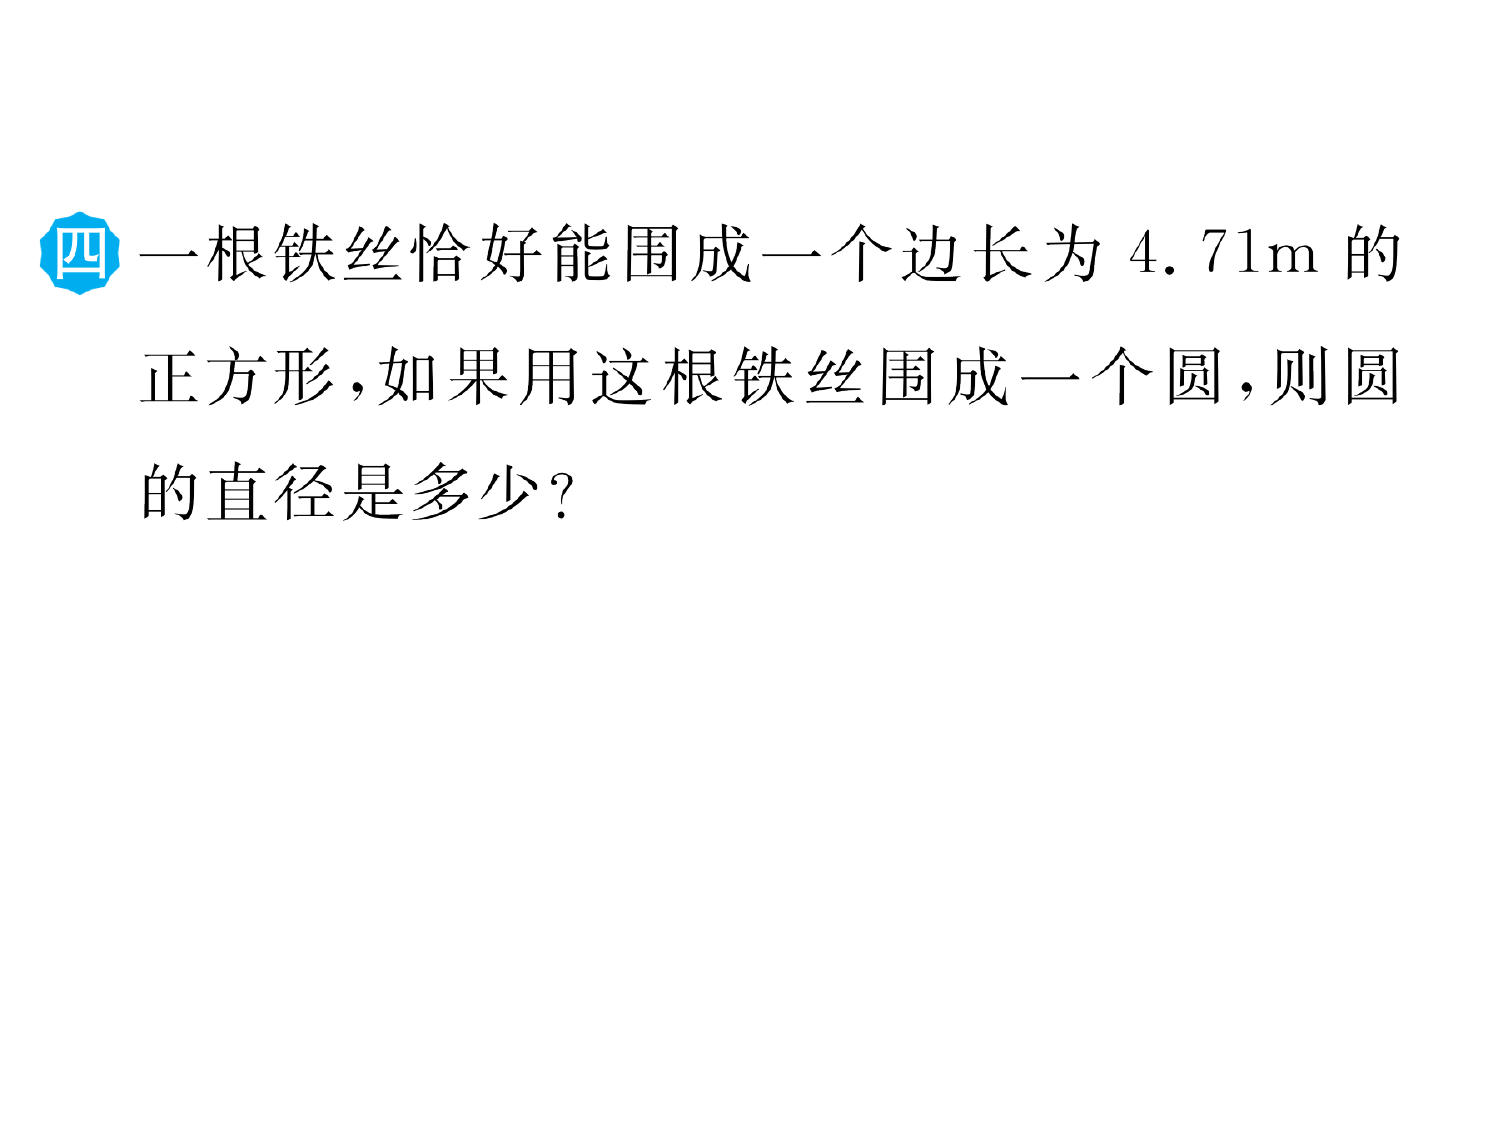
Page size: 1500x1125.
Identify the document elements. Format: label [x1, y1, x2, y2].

picture [35, 177, 1453, 788]
